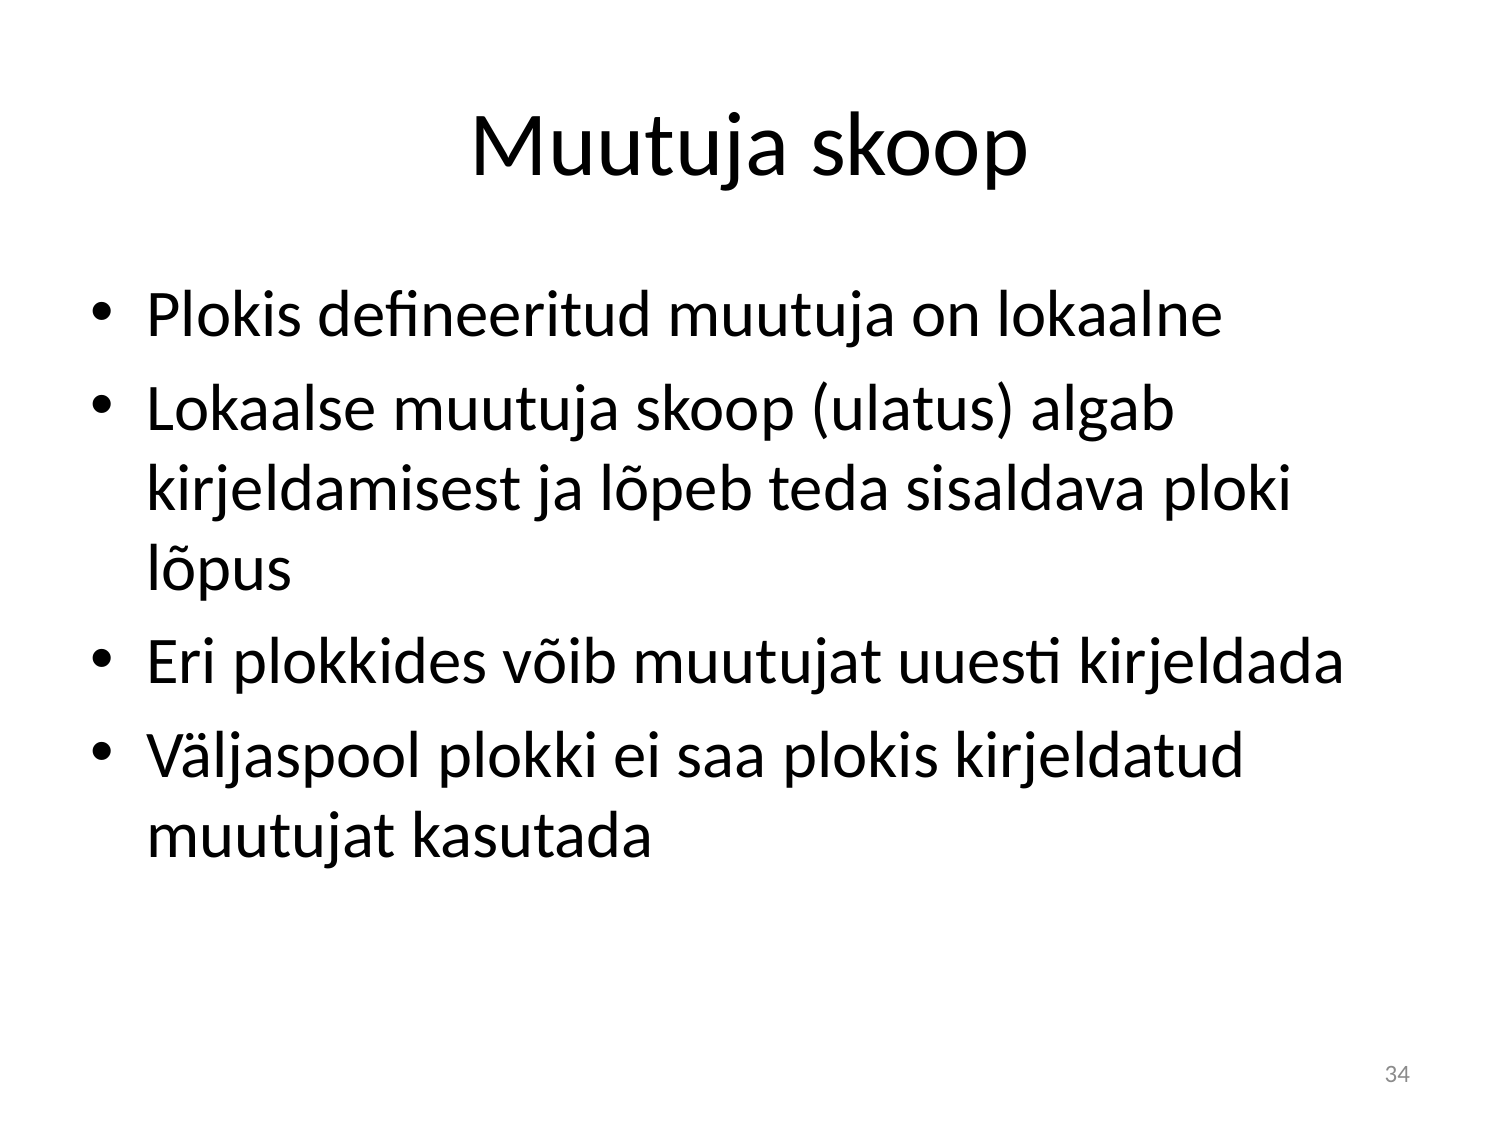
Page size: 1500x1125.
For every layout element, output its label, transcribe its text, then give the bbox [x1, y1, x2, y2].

list Plokis defineeritud muutuja on lokaalne Lokaalse muutuja skoop (ulatus) algab kirjeldamisest ja lõpeb teda sisaldava ploki lõpus Eri plokkides võib muutujat uuesti kirjeldada Väljaspool plokki ei saa plokis kirjeldatud muutujat kasutada [75, 262, 1425, 1005]
slide_number 34 [1074, 1042, 1425, 1103]
title Muutuja skoop [75, 45, 1425, 233]
